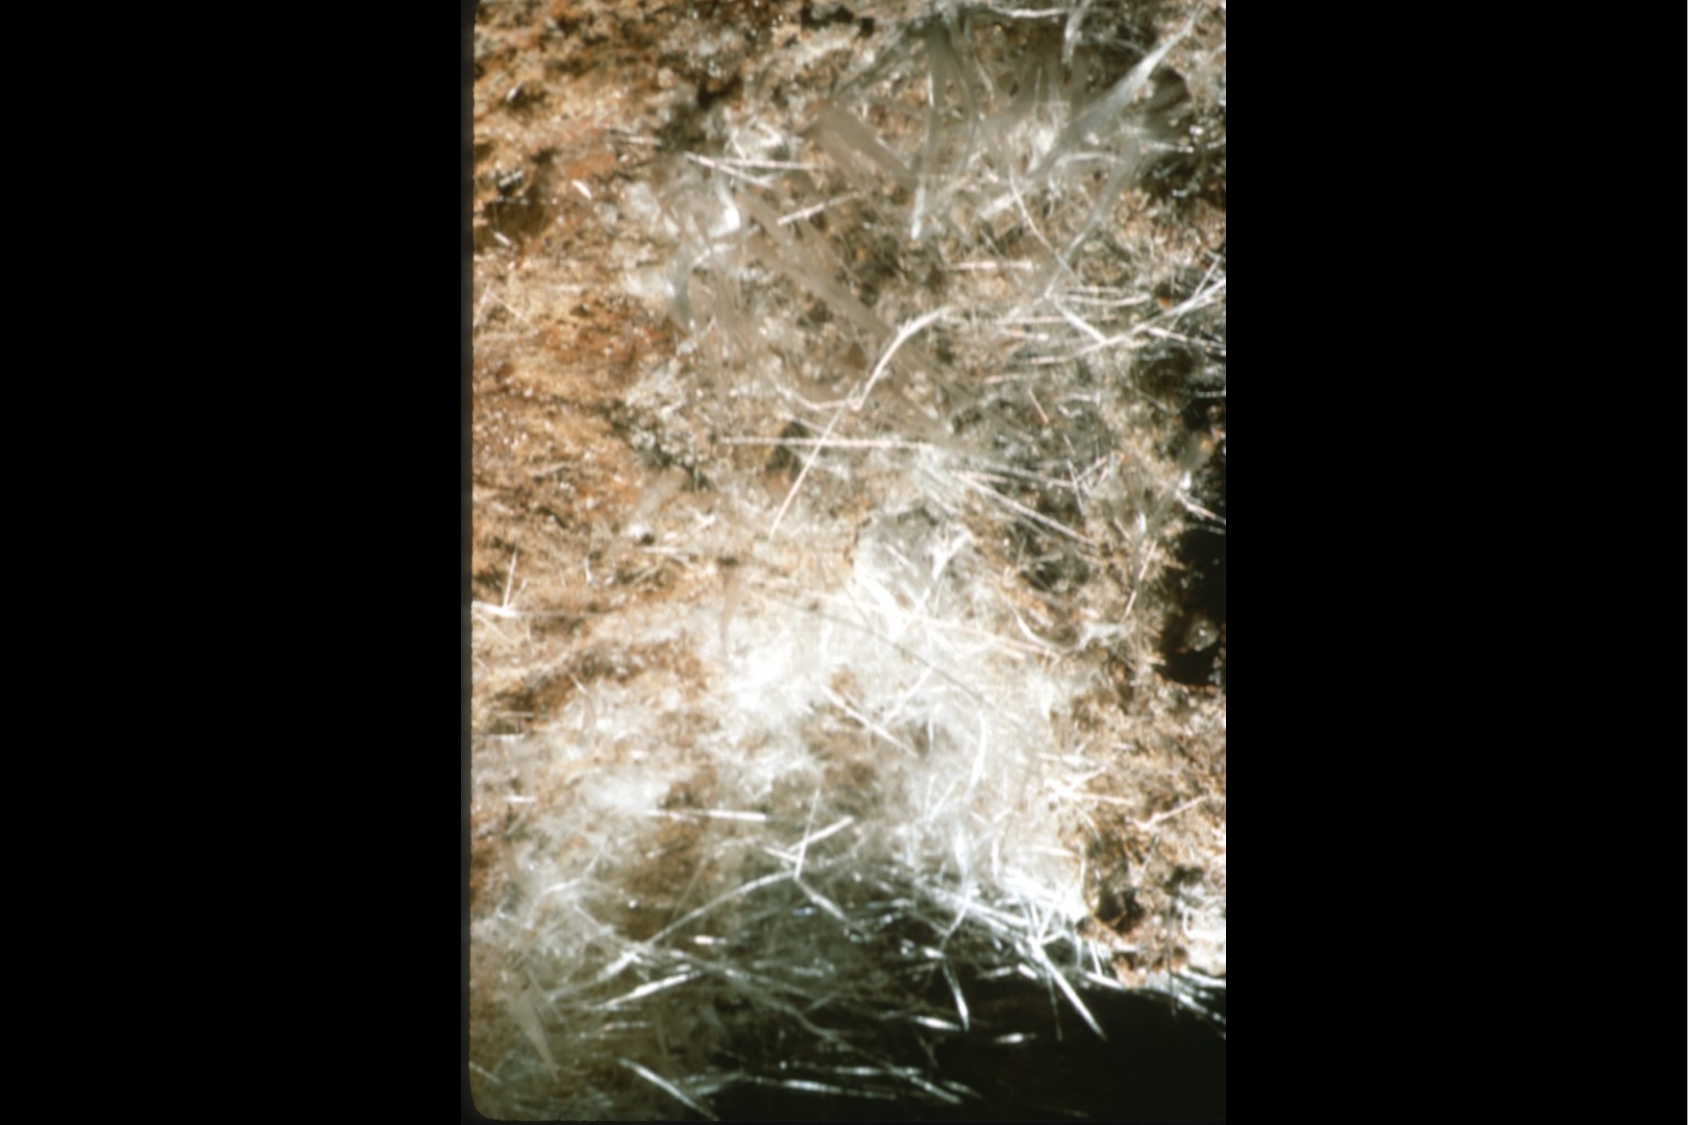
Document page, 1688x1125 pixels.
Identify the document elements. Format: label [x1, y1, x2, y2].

picture [461, 0, 1227, 1125]
